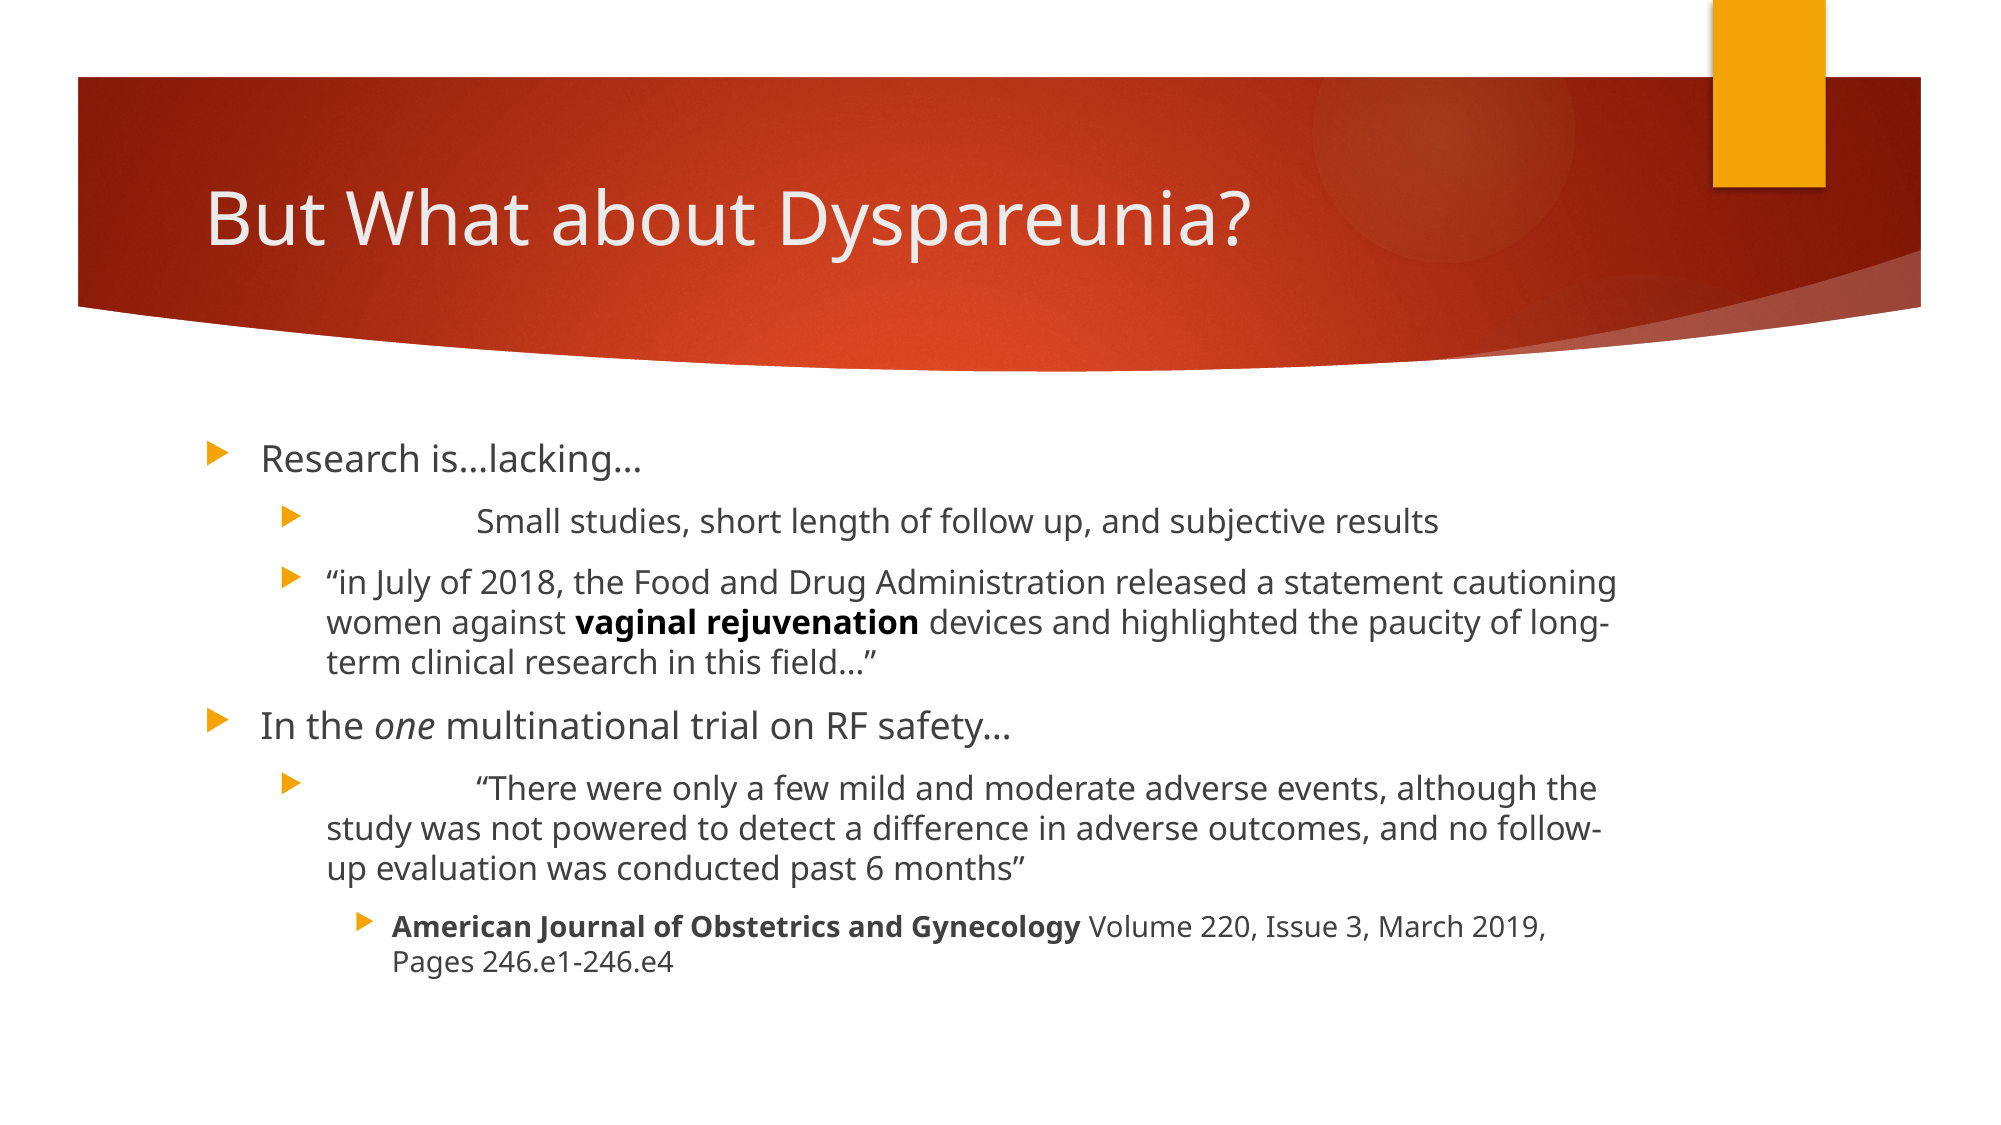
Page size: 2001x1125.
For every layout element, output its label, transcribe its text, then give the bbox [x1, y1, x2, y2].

list Research is…lacking… Small studies, short length of follow up, and subjective results “in July of 2018, the Food and Drug Administration released a statement cautioning women against vaginal rejuvenation devices and highlighted the paucity of long-term clinical research in this field…” In the one multinational trial on RF safety… “There were only a few mild and moderate adverse events, although the study was not powered to detect a difference in adverse outcomes, and no follow-up evaluation was conducted past 6 months” American Journal of Obstetrics and Gynecology Volume 220, Issue 3, March 2019, Pages 246.e1-246.e4 [189, 427, 1638, 988]
title But What about Dyspareunia? [189, 155, 1627, 275]
